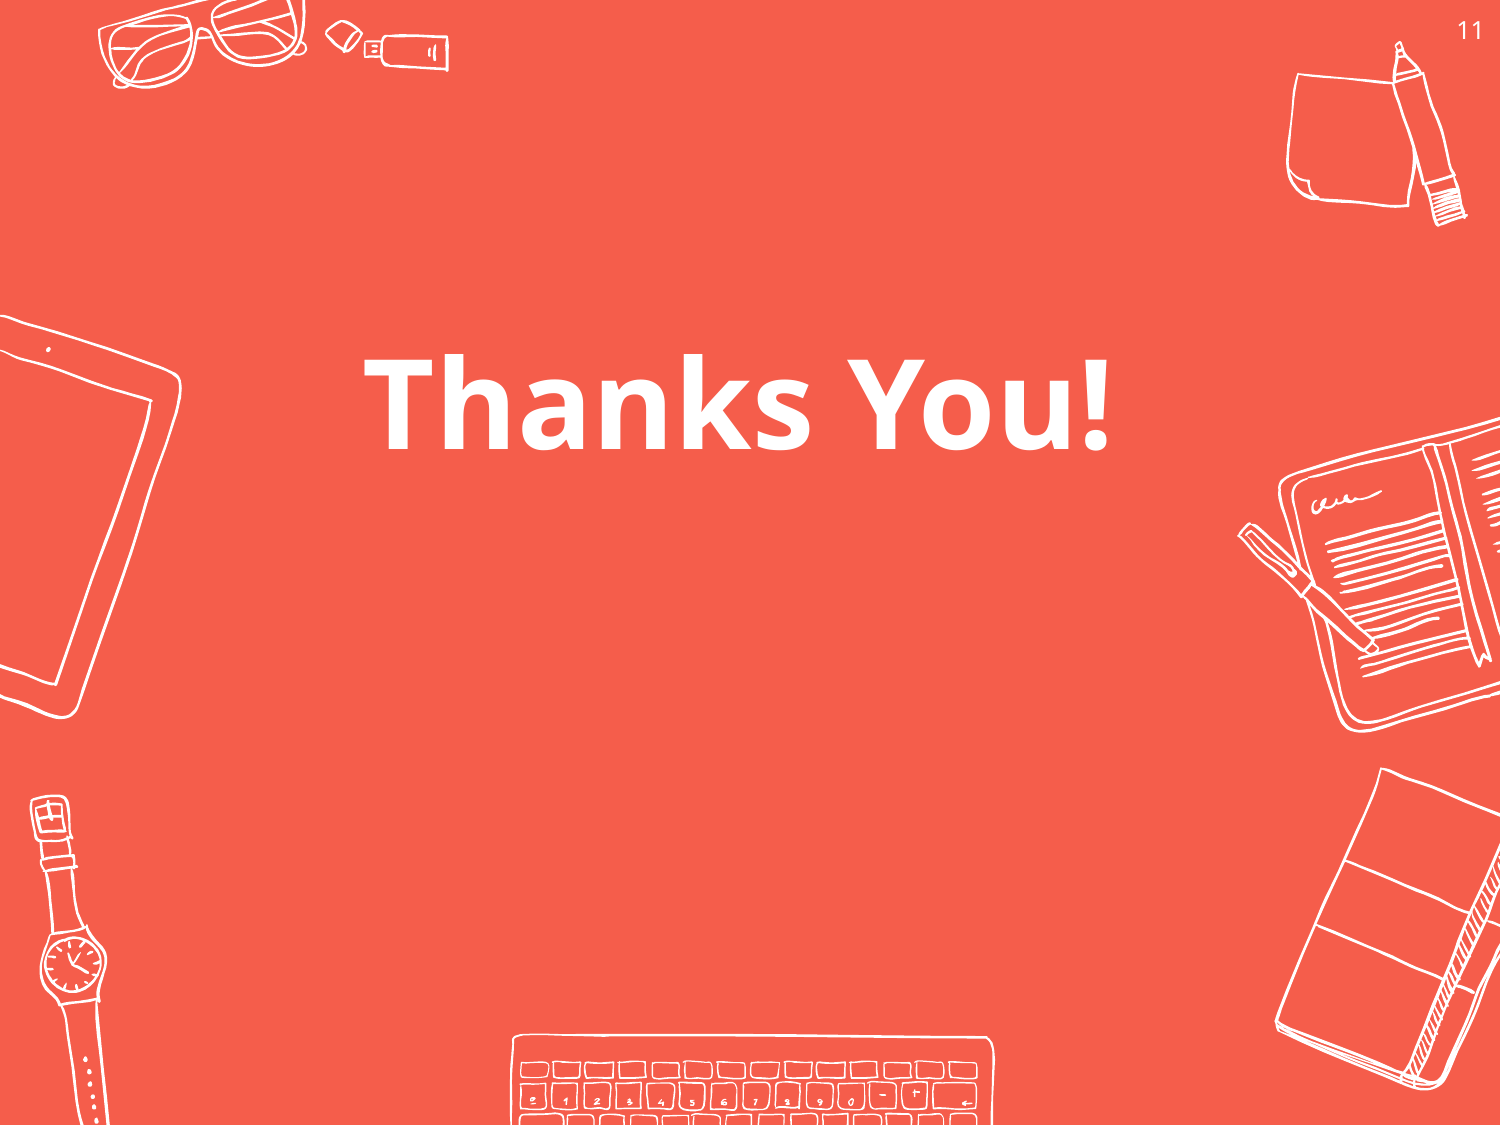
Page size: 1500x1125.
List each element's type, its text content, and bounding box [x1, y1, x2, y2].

slide_number 11 [1435, 0, 1500, 71]
title Thanks You! [270, 308, 1208, 490]
